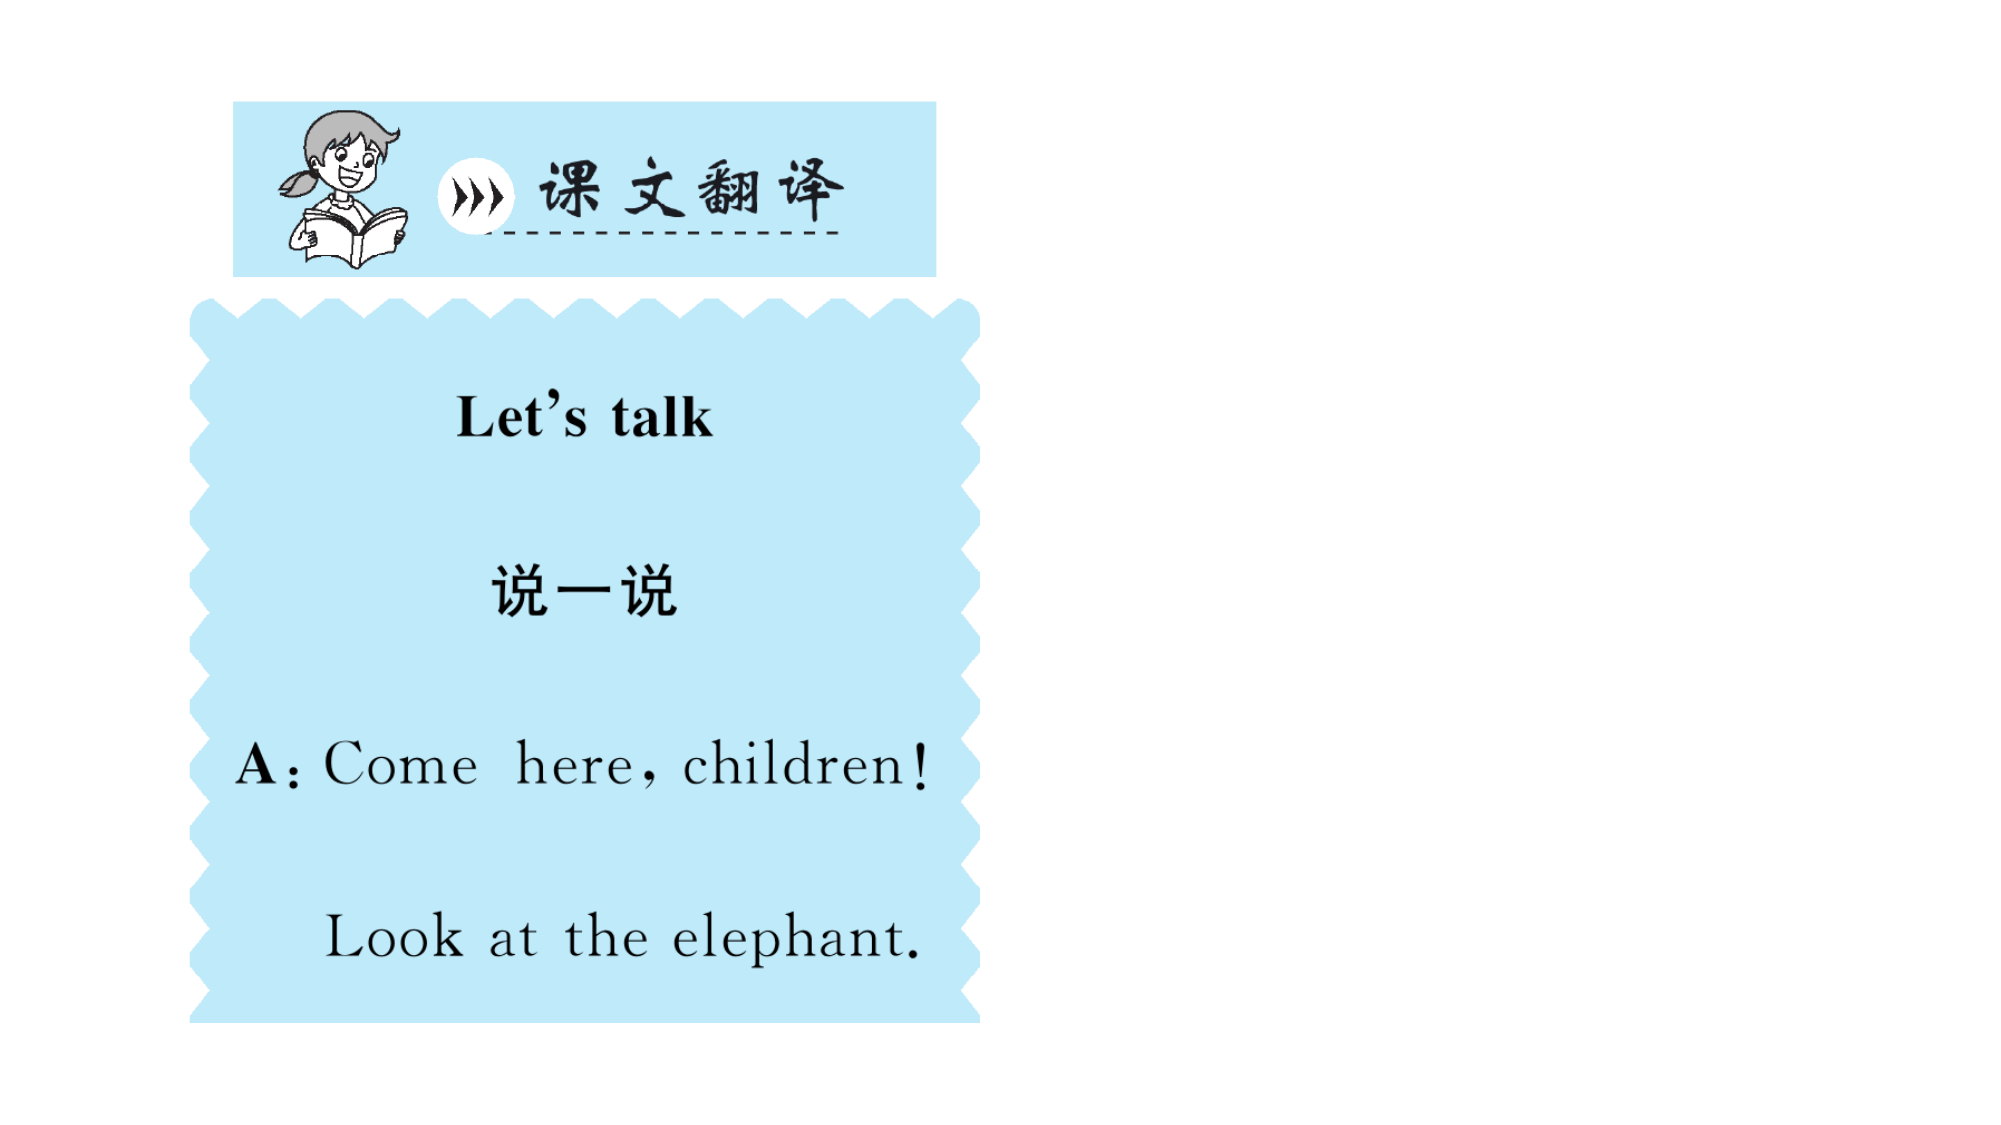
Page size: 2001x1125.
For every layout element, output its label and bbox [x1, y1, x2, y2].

picture [184, 78, 998, 1023]
